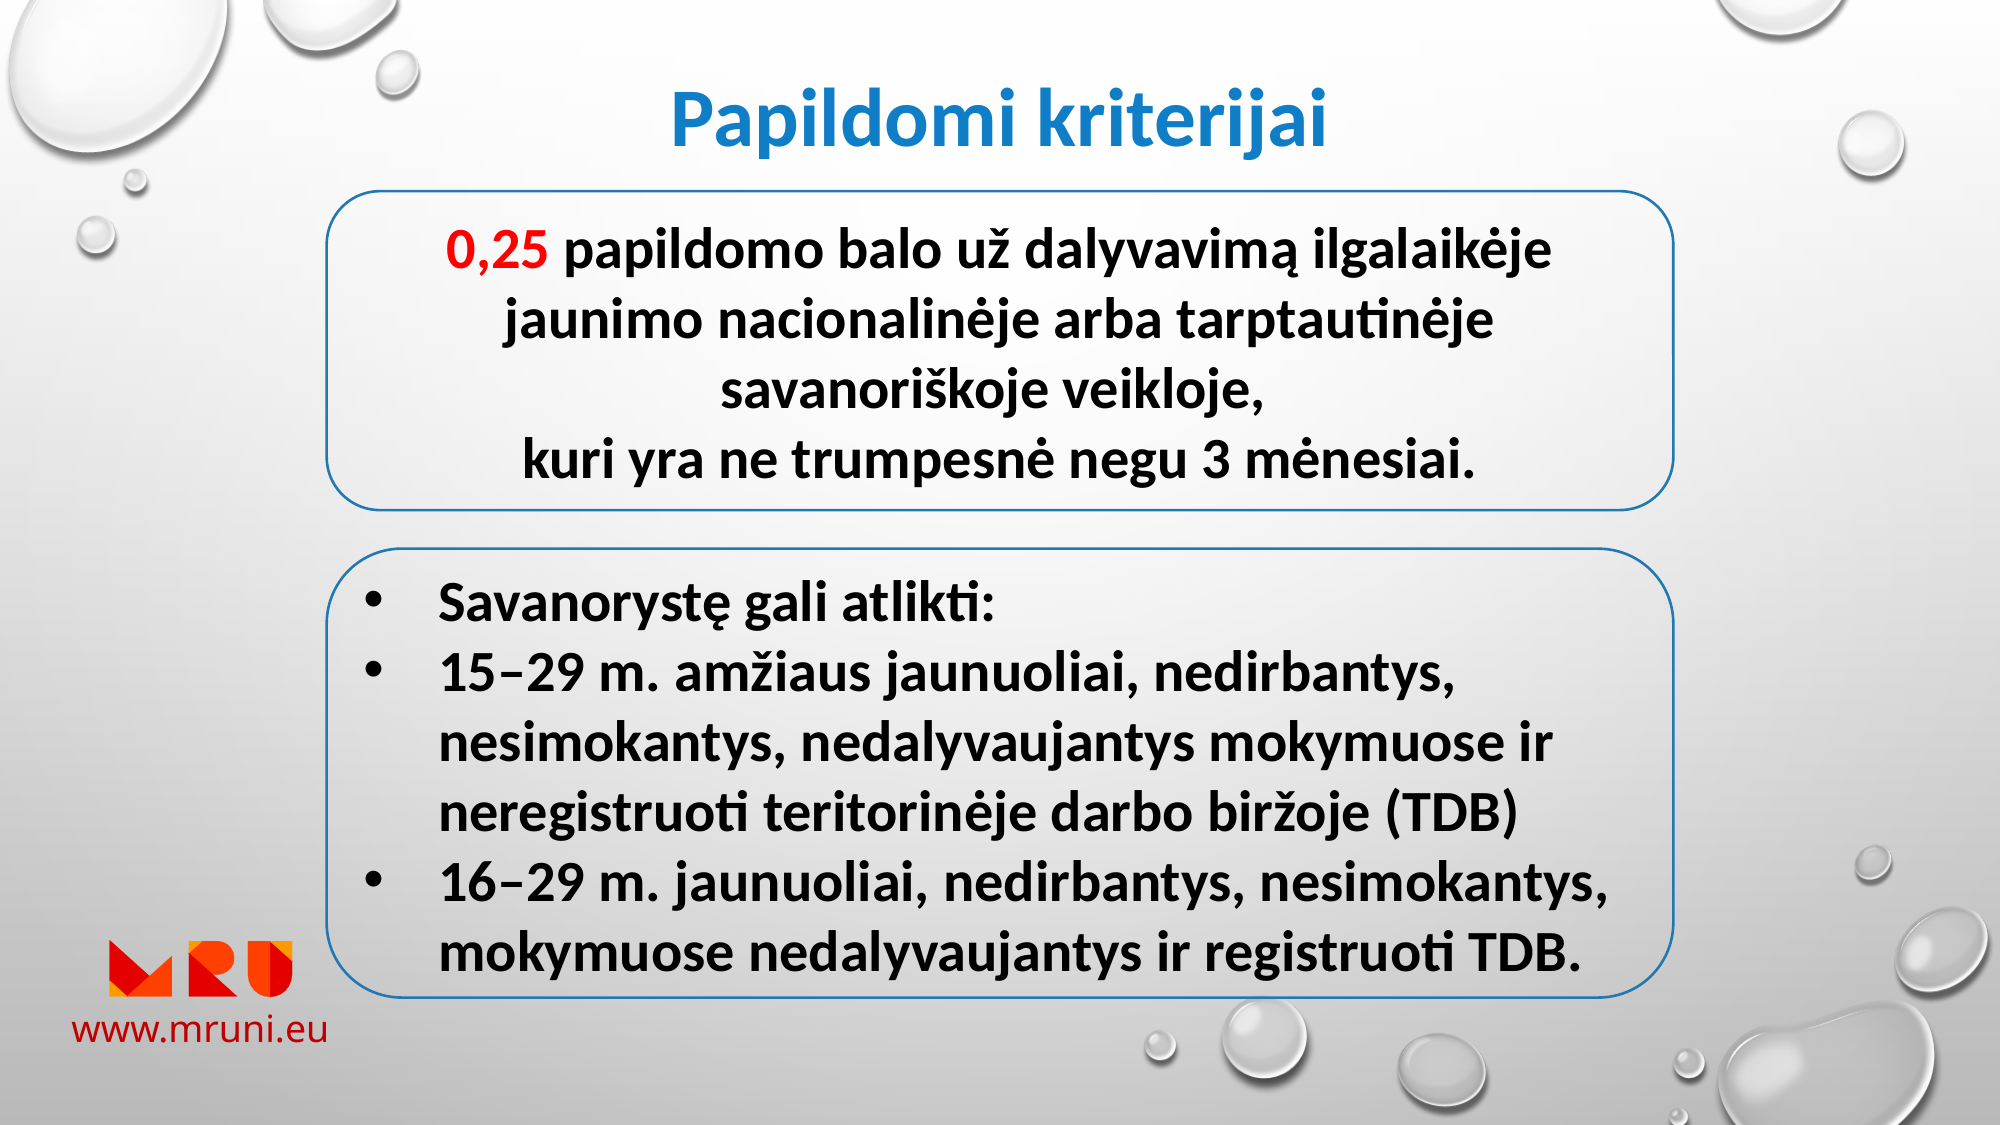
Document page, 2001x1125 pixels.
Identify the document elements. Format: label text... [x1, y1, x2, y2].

text_box www.mruni.eu [56, 997, 345, 1058]
picture [0, 0, 2000, 1125]
text_box 0,25 papildomo balo už dalyvavimą ilgalaikėje jaunimo nacionalinėje arba tarptautinėje savanoriškoje veikloje, kuri yra ne trumpesnė negu 3 mėnesiai. [325, 189, 1675, 512]
text_box Papildomi kriterijai [303, 55, 1697, 171]
text_box Savanorystę gali atlikti: 15–29 m. amžiaus jaunuoliai, nedirbantys, nesimokantys, nedalyvaujantys mokymuose ir neregistruoti teritorinėje darbo biržoje (TDB) 16–29 m. jaunuoliai, nedirbantys, nesimokantys, mokymuose nedalyvaujantys ir registruoti TDB. [325, 547, 1675, 999]
